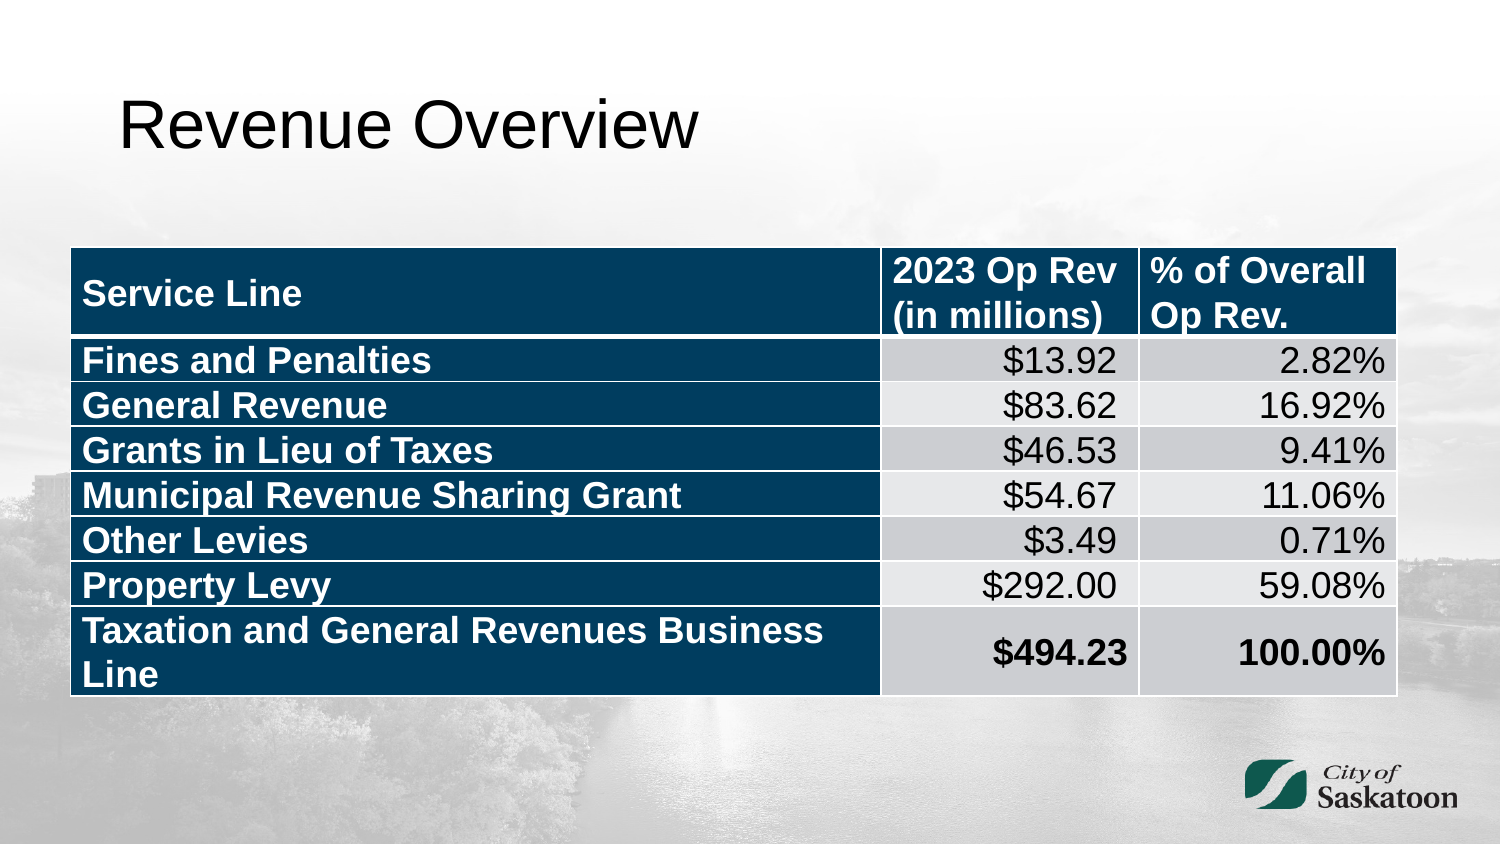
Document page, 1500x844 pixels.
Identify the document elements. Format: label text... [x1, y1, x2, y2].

table_cell Municipal Revenue Sharing Grant [71, 472, 880, 515]
table_cell 16.92% [1140, 382, 1396, 425]
table_cell $13.92 [882, 339, 1138, 381]
table_header 2023 Op Rev (in millions) [882, 248, 1138, 334]
table_cell $46.53 [882, 427, 1138, 470]
picture [0, 0, 1500, 844]
table_cell Taxation and General Revenues Business Line [71, 607, 880, 695]
table_cell Other Levies [71, 517, 880, 560]
table_cell Grants in Lieu of Taxes [71, 427, 880, 470]
table_header Service Line [71, 248, 880, 334]
table_cell 2.82% [1140, 339, 1396, 381]
table_header % of Overall Op Rev. [1140, 248, 1396, 334]
table_cell $494.23 [882, 607, 1138, 695]
table_cell $3.49 [882, 517, 1138, 560]
title Revenue Overview [103, 44, 1397, 208]
table_cell 100.00% [1140, 607, 1396, 695]
table_cell General Revenue [71, 382, 880, 425]
table_cell 9.41% [1140, 427, 1396, 470]
table_cell 0.71% [1140, 517, 1396, 560]
table_cell Fines and Penalties [71, 339, 880, 381]
table_cell 11.06% [1140, 472, 1396, 515]
table_cell 59.08% [1140, 562, 1396, 605]
table_cell $83.62 [882, 382, 1138, 425]
table_cell $54.67 [882, 472, 1138, 515]
table_cell Property Levy [71, 562, 880, 605]
table_cell $292.00 [882, 562, 1138, 605]
